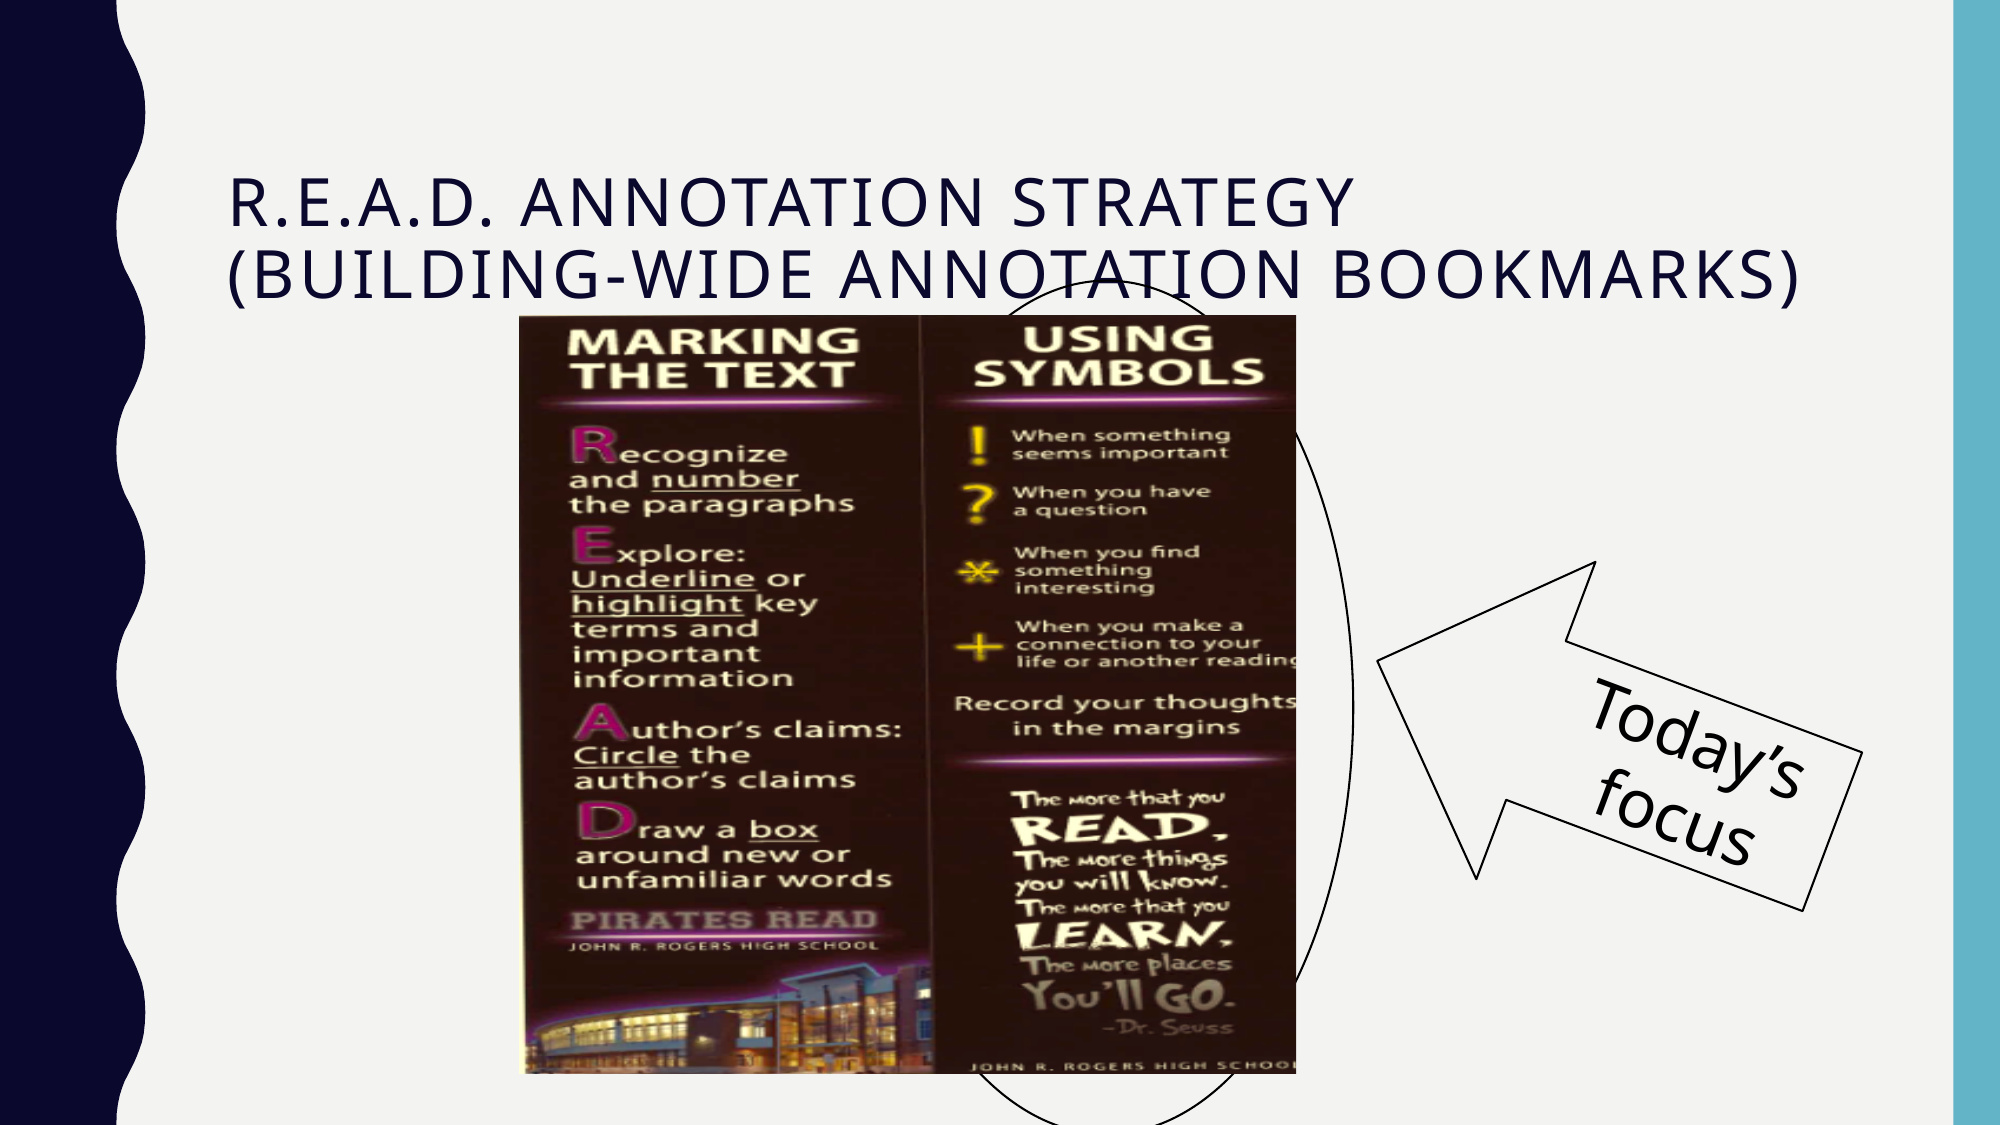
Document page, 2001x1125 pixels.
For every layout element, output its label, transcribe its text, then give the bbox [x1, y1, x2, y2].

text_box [1361, 576, 1848, 916]
text_box [979, 1074, 1235, 1125]
text_box [1297, 433, 1355, 982]
title R.E.A.D. Annotation Strategy (Building-Wide Annotation Bookmarks) [212, 161, 1892, 269]
picture [519, 315, 1297, 1074]
text_box [1008, 279, 1206, 315]
